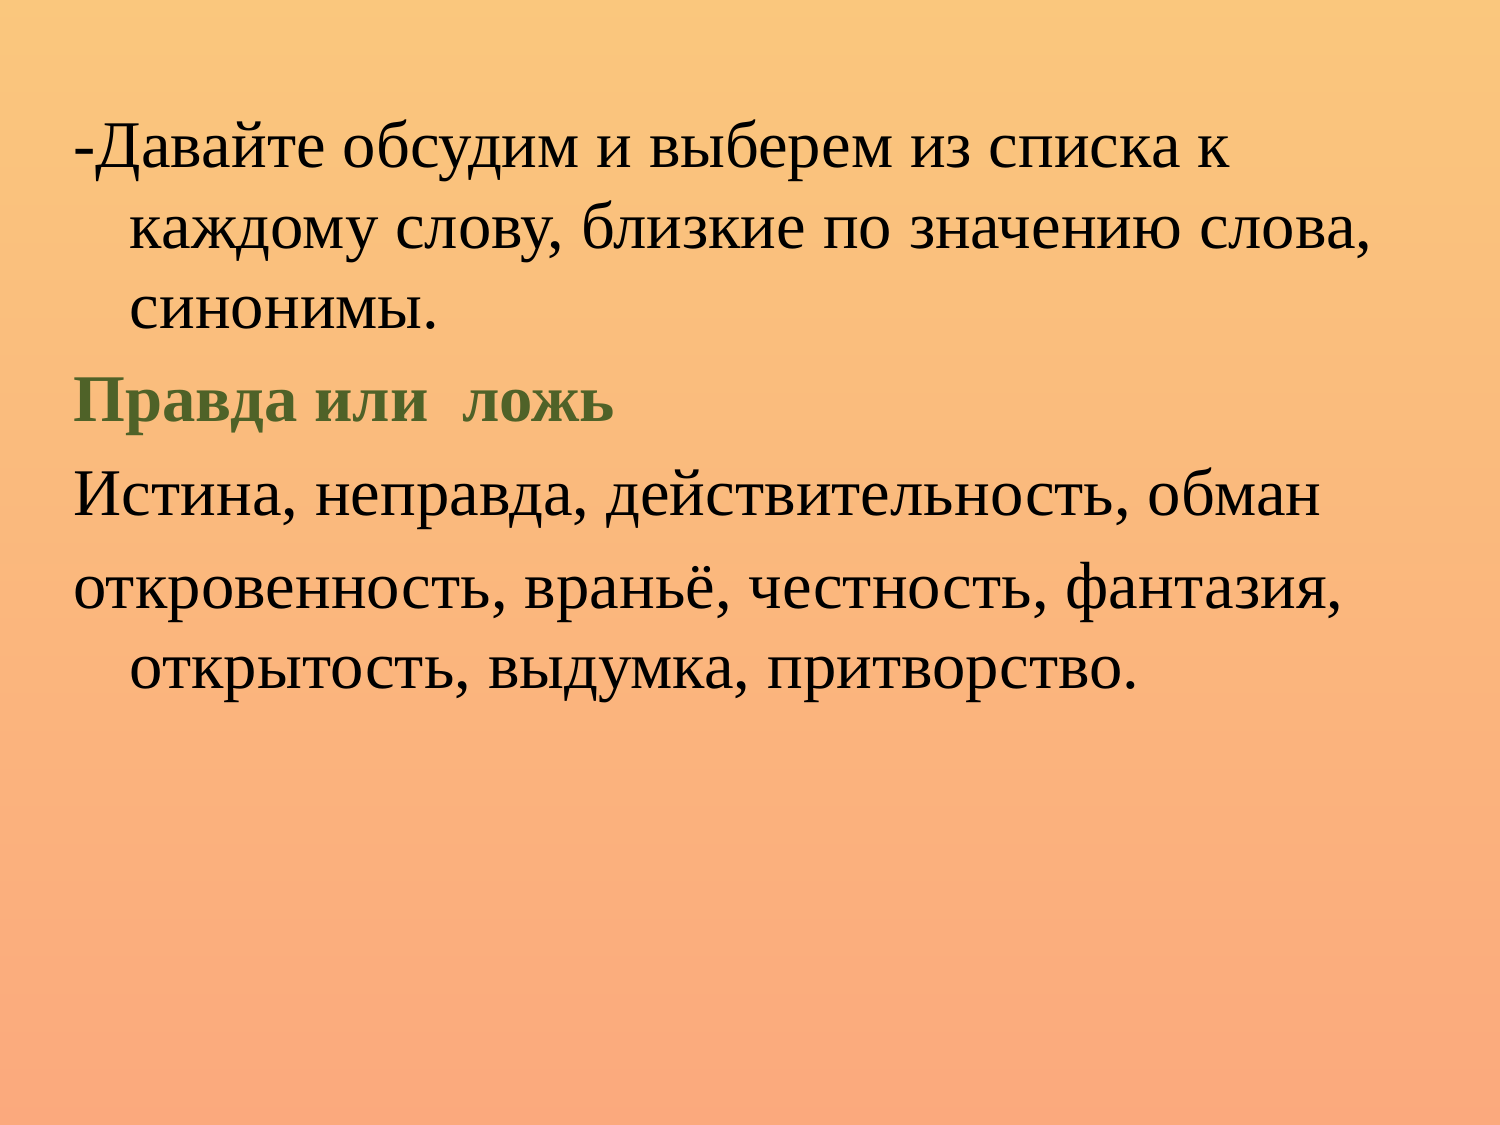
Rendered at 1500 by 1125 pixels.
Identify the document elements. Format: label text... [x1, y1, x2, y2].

list -Давайте обсудим и выберем из списка к каждому слову, близкие по значению слова, синонимы. Правда или ложь Истина, неправда, действительность, обман откровенность, враньё, честность, фантазия, открытость, выдумка, притворство. [58, 93, 1409, 837]
